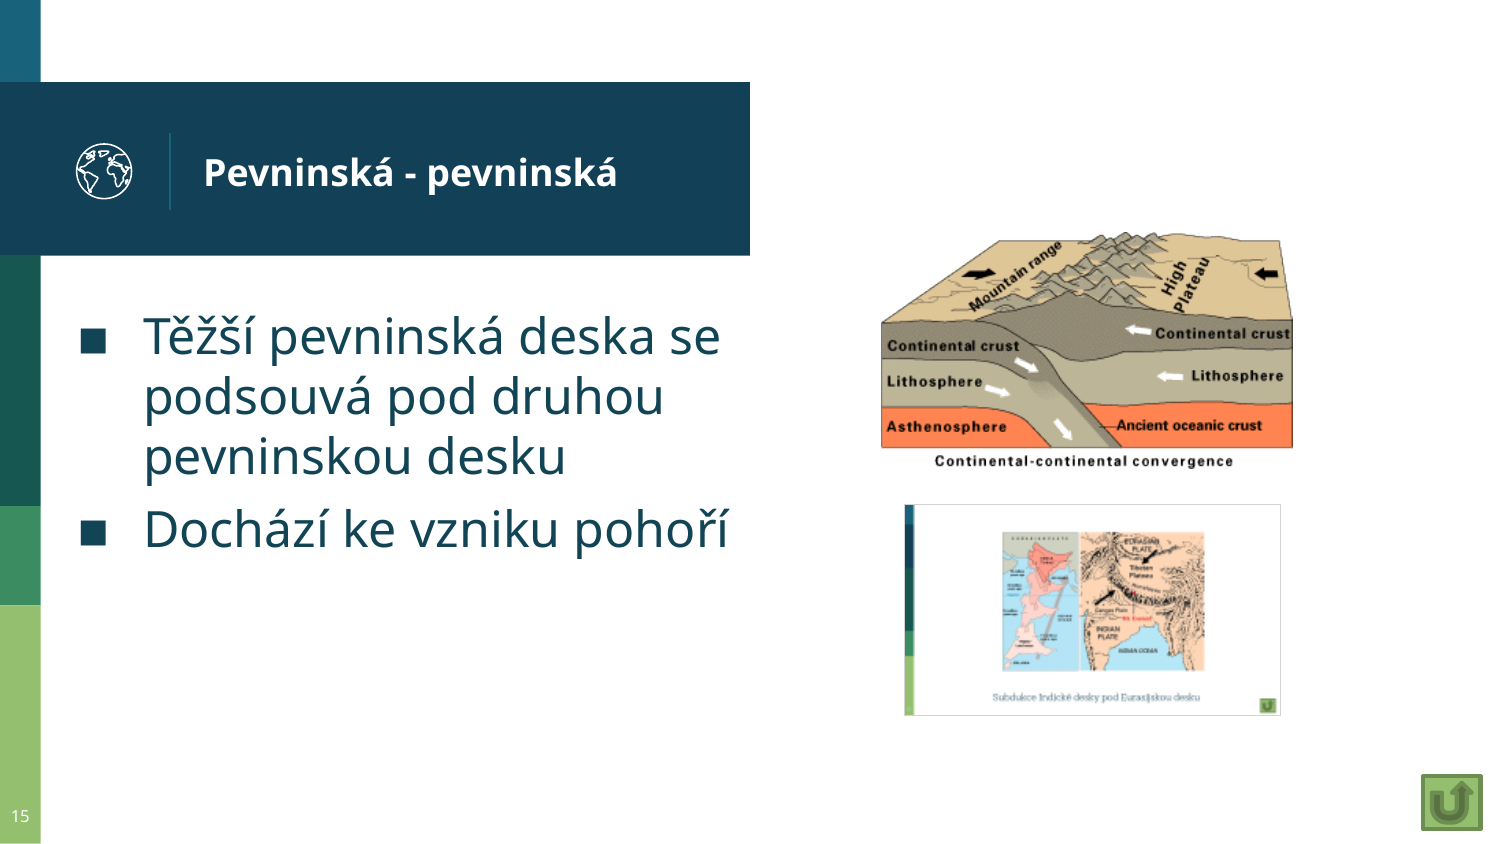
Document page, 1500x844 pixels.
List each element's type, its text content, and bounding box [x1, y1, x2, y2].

slide_number 15 [0, 790, 50, 844]
list Těžší pevninská deska se podsouvá pod druhou pevninskou desku Dochází ke vzniku pohoří [53, 289, 750, 808]
title Pevninská - pevninská [188, 86, 715, 256]
picture [905, 505, 1280, 715]
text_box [76, 143, 132, 199]
picture [880, 232, 1293, 470]
text_box [1421, 774, 1483, 831]
